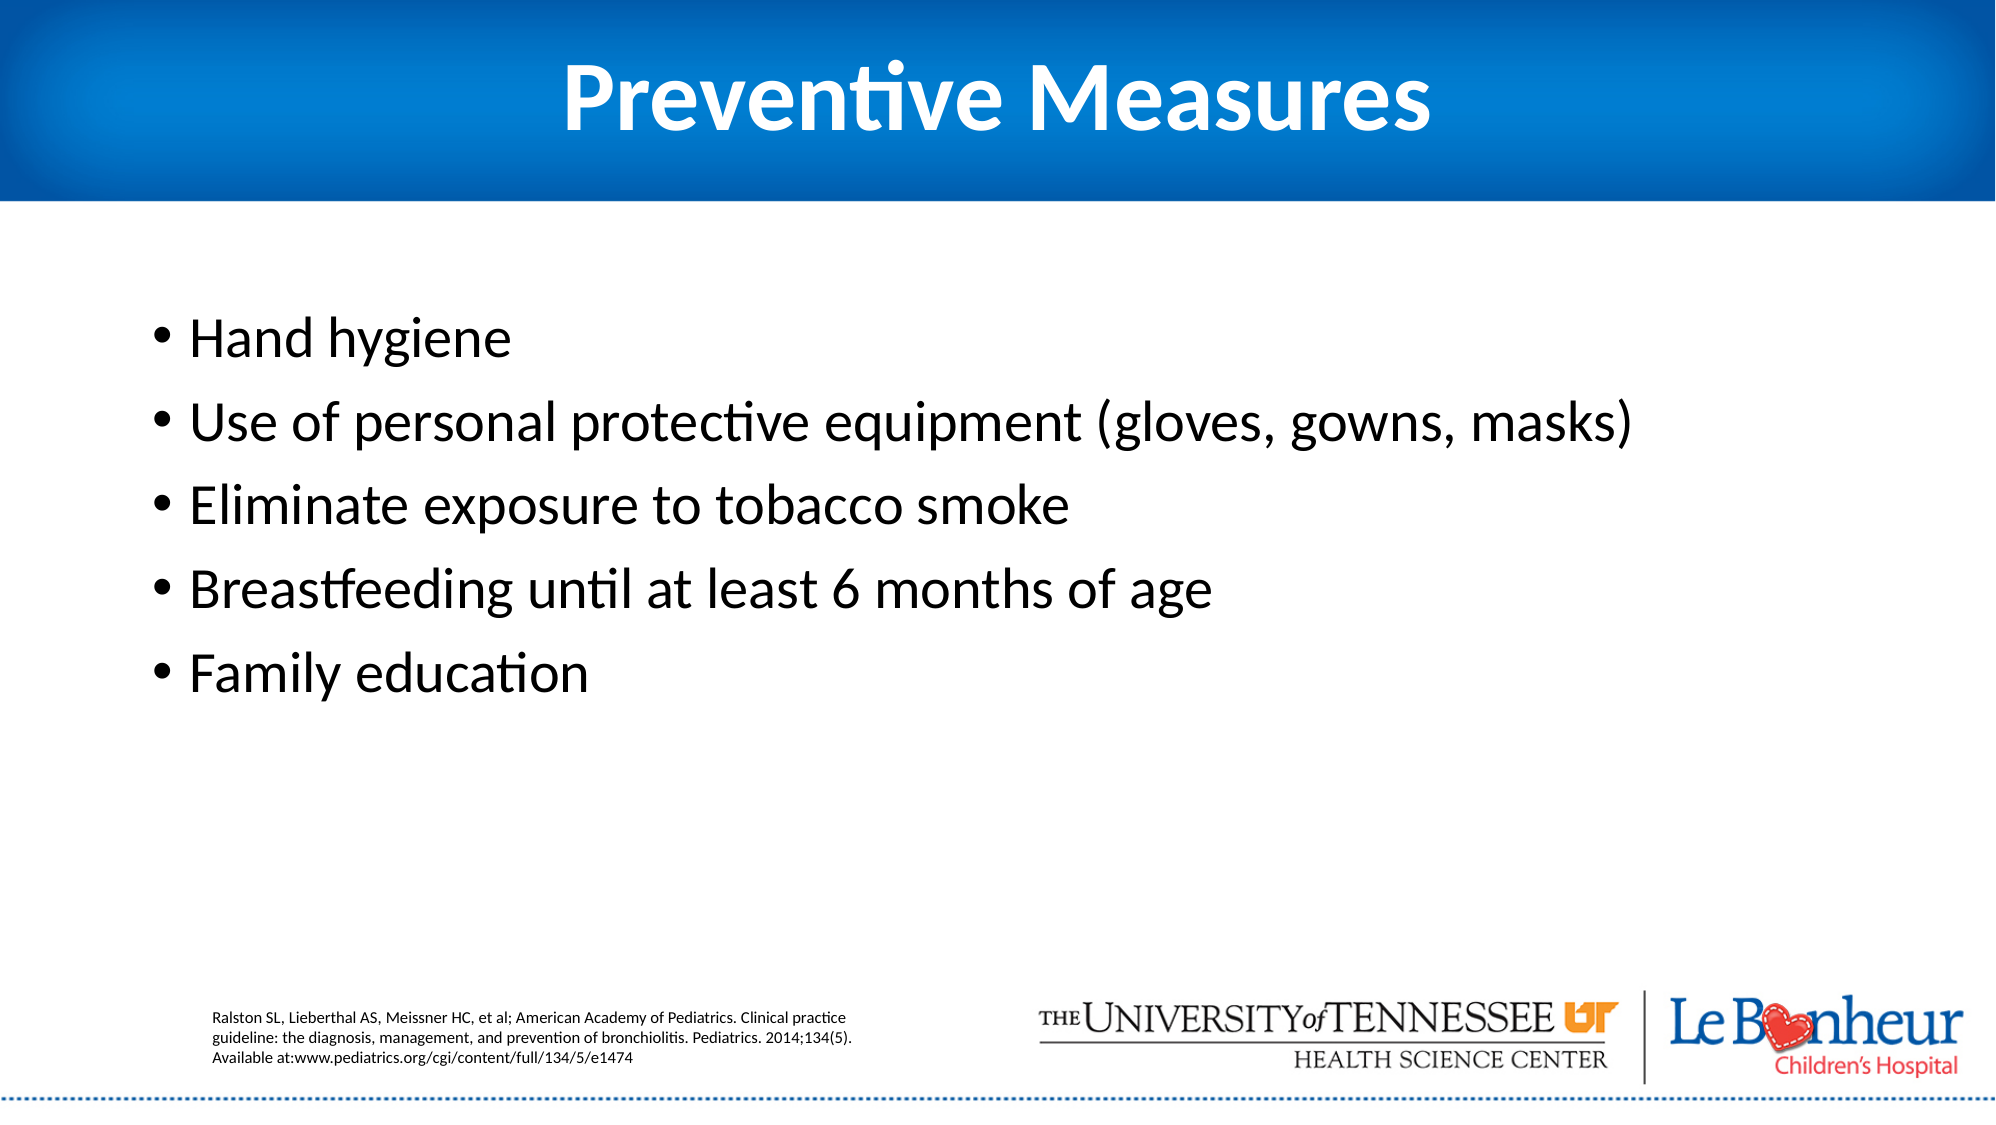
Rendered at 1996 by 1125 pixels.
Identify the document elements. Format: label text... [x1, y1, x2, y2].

picture [0, 204, 1996, 1125]
list Hand hygiene Use of personal protective equipment (gloves, gowns, masks) Eliminate exposure to tobacco smoke Breastfeeding until at least 6 months of age Family education [137, 299, 1858, 1014]
title Preventive Measures [0, 0, 1996, 204]
text_box Ralston SL, Lieberthal AS, Meissner HC, et al; American Academy of Pediatrics. Clinical practice guideline: the diagnosis, management, and prevention of bronchiolitis. Pediatrics. 2014;134(5). Available at:www.pediatrics.org/cgi/content/full/134/5/e1474 [197, 999, 910, 1075]
